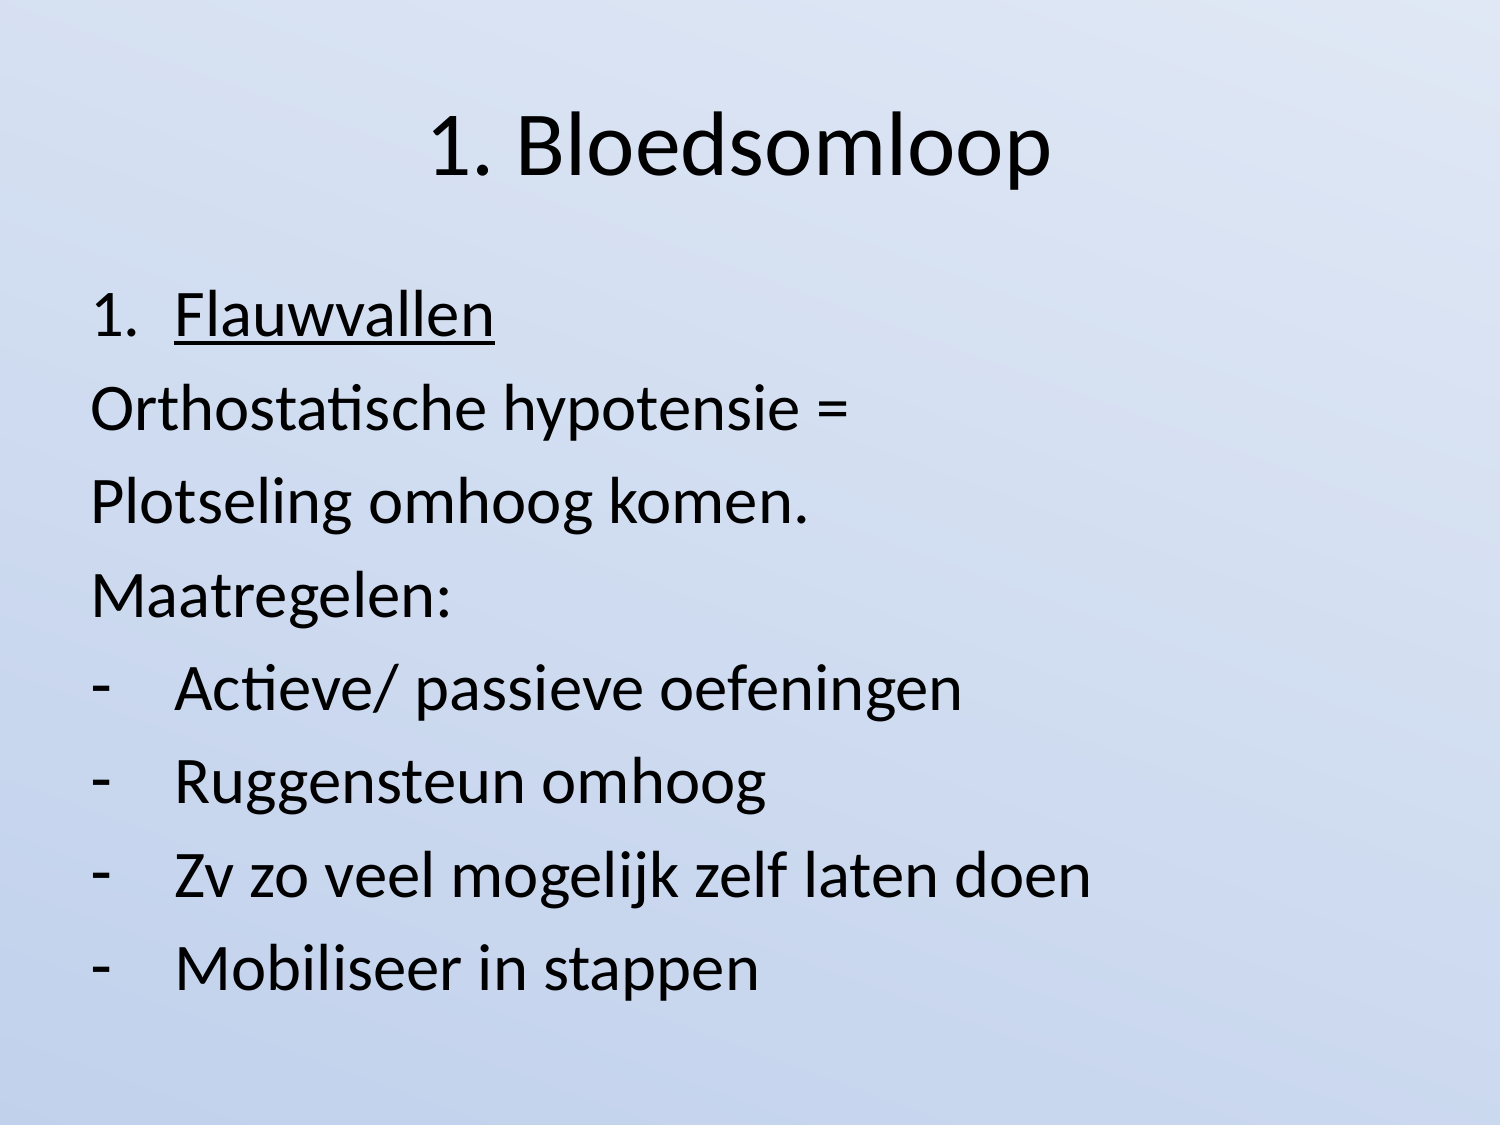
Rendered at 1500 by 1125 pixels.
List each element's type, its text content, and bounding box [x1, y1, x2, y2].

title 1. Bloedsomloop [75, 45, 1425, 233]
list Flauwvallen Orthostatische hypotensie = Plotseling omhoog komen. Maatregelen: Actieve/ passieve oefeningen Ruggensteun omhoog Zv zo veel mogelijk zelf laten doen Mobiliseer in stappen [75, 262, 1425, 1071]
